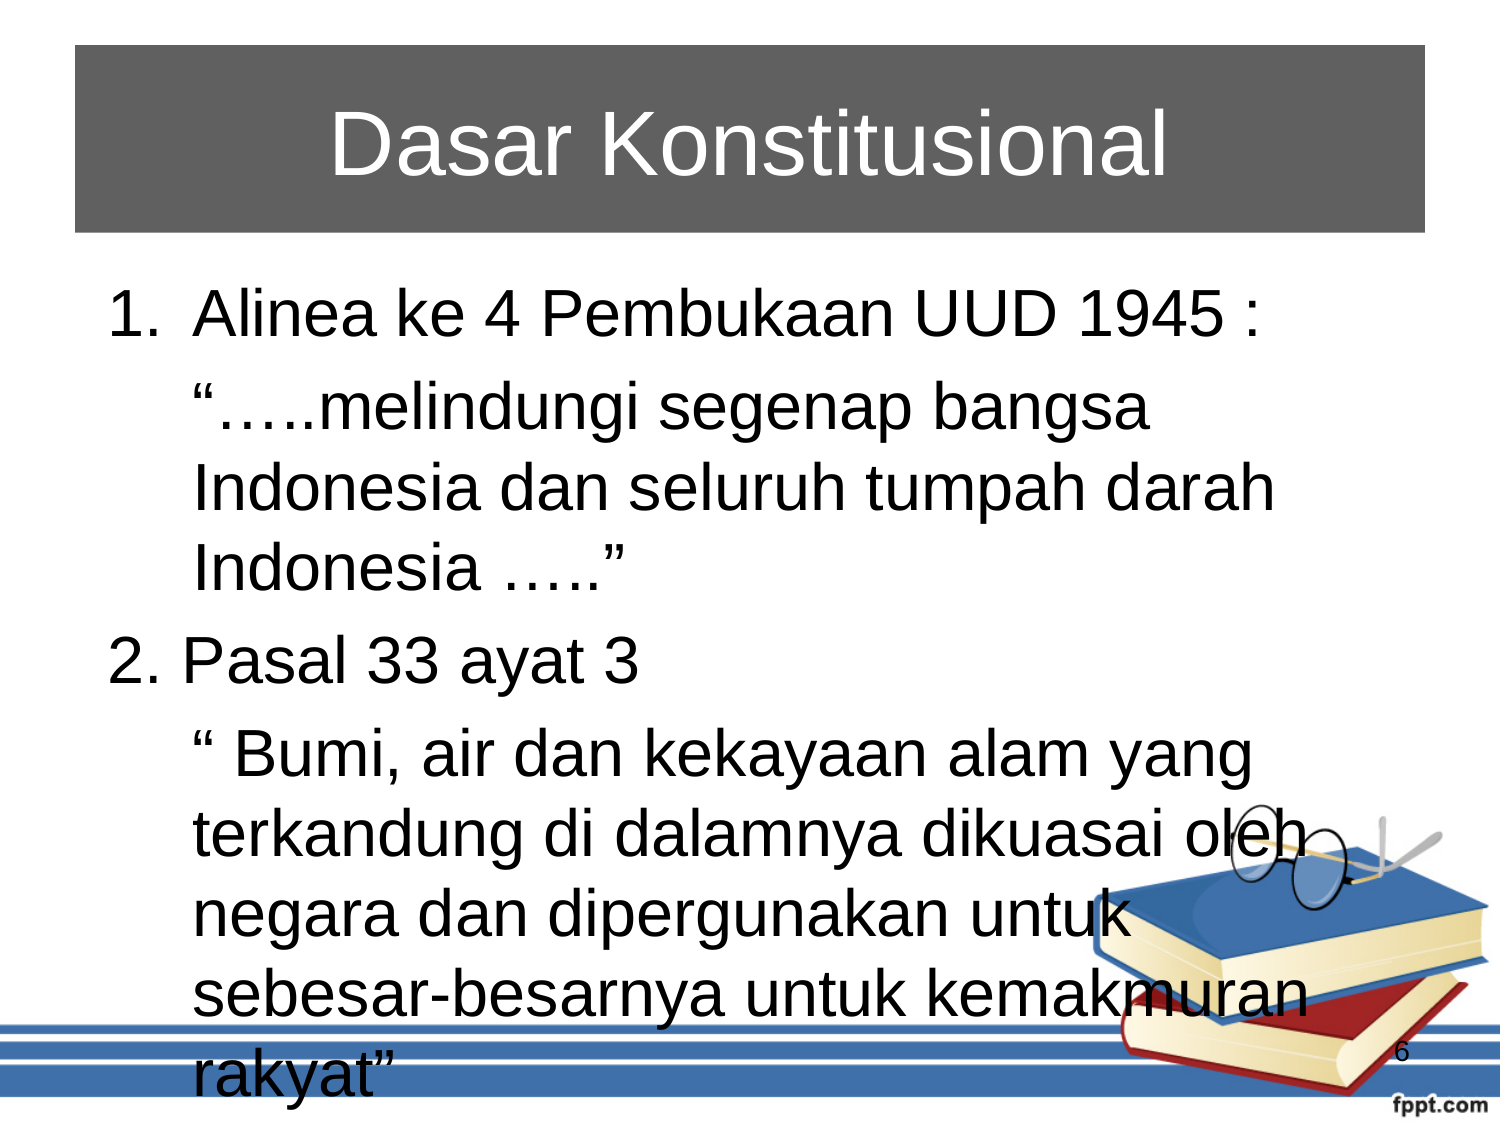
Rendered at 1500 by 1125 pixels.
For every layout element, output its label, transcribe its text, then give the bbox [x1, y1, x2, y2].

picture [0, 0, 1500, 1125]
slide_number 6 [1074, 1024, 1426, 1103]
title Dasar Konstitusional [74, 44, 1426, 233]
list Alinea ke 4 Pembukaan UUD 1945 : “…..melindungi segenap bangsa Indonesia dan seluruh tumpah darah Indonesia …..” 2. Pasal 33 ayat 3 “ Bumi, air dan kekayaan alam yang terkandung di dalamnya dikuasai oleh negara dan dipergunakan untuk sebesar-besarnya untuk kemakmuran rakyat” [74, 262, 1426, 880]
